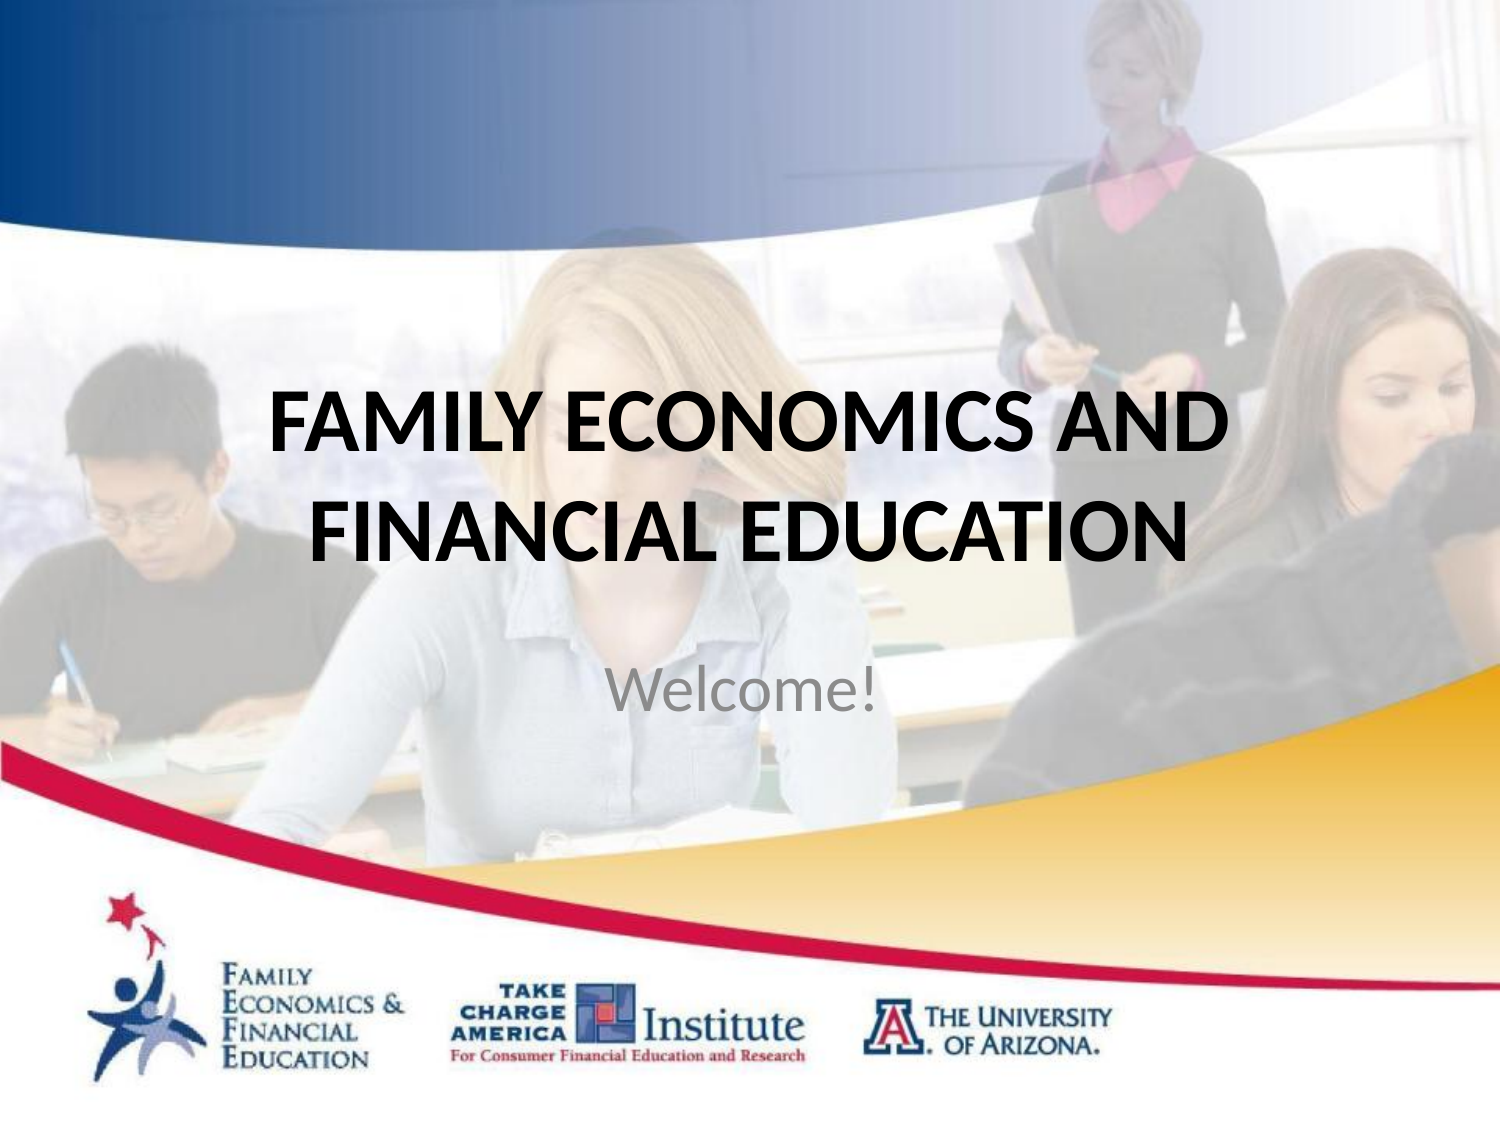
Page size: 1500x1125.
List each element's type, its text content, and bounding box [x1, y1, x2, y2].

title Family Economics and Financial Education [112, 349, 1388, 591]
picture [0, 0, 1500, 1125]
subtitle Welcome! [224, 637, 1276, 926]
